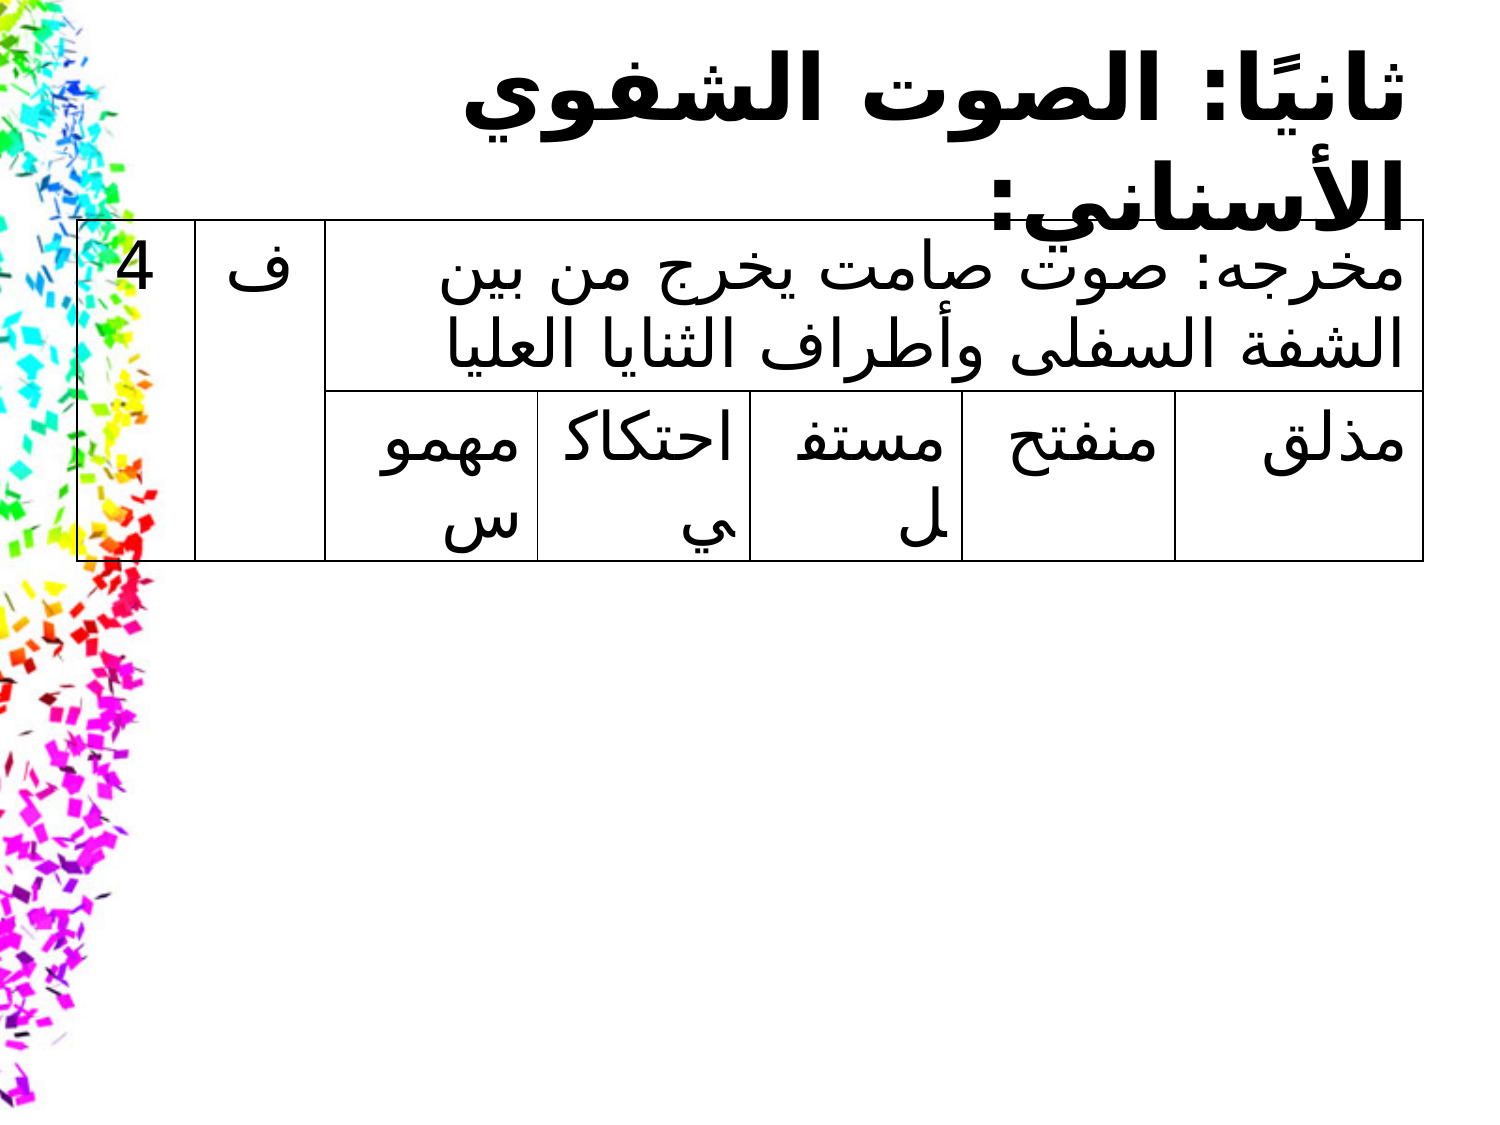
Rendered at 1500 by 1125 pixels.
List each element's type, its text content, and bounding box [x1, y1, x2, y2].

table_cell منفتح [963, 392, 1174, 560]
table_header مخرجه: صوت صامت يخرج من بين الشفة السفلى وأطراف الثنايا العليا [326, 221, 1422, 390]
table_cell مهموس [326, 392, 537, 560]
title ثانيًا: الصوت الشفوي الأسناني: [75, 45, 1425, 233]
table_cell احتكاكي [538, 392, 749, 560]
table_header ف [196, 221, 324, 560]
table_cell مذلق [1176, 392, 1422, 560]
picture [0, 0, 1500, 1125]
table_cell مستفل [751, 392, 961, 560]
table_header 4 [78, 221, 194, 560]
